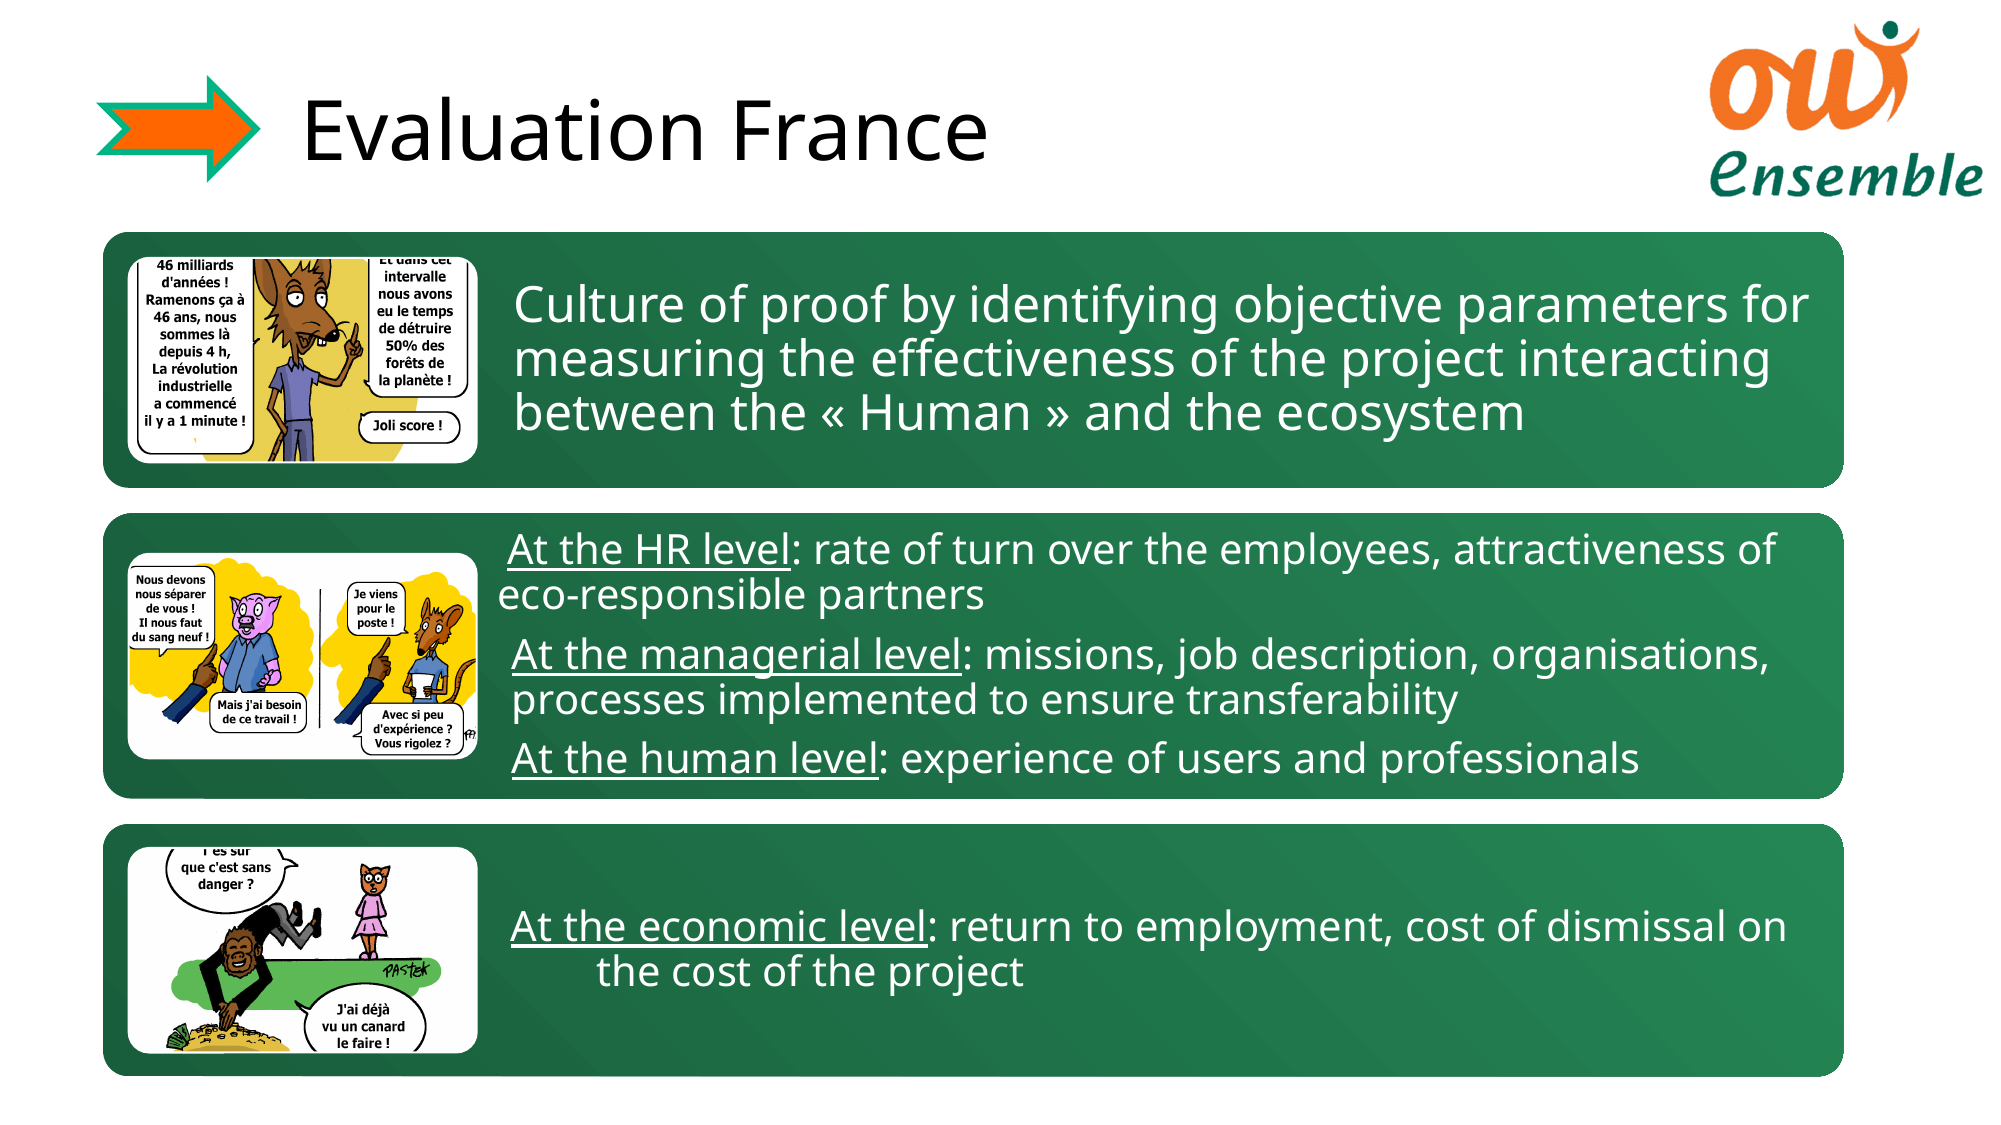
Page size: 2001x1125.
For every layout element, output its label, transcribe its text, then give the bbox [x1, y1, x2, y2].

title Evaluation France [285, 81, 1278, 197]
picture [1693, 0, 2000, 215]
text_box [103, 232, 1844, 1077]
text_box [100, 80, 258, 178]
